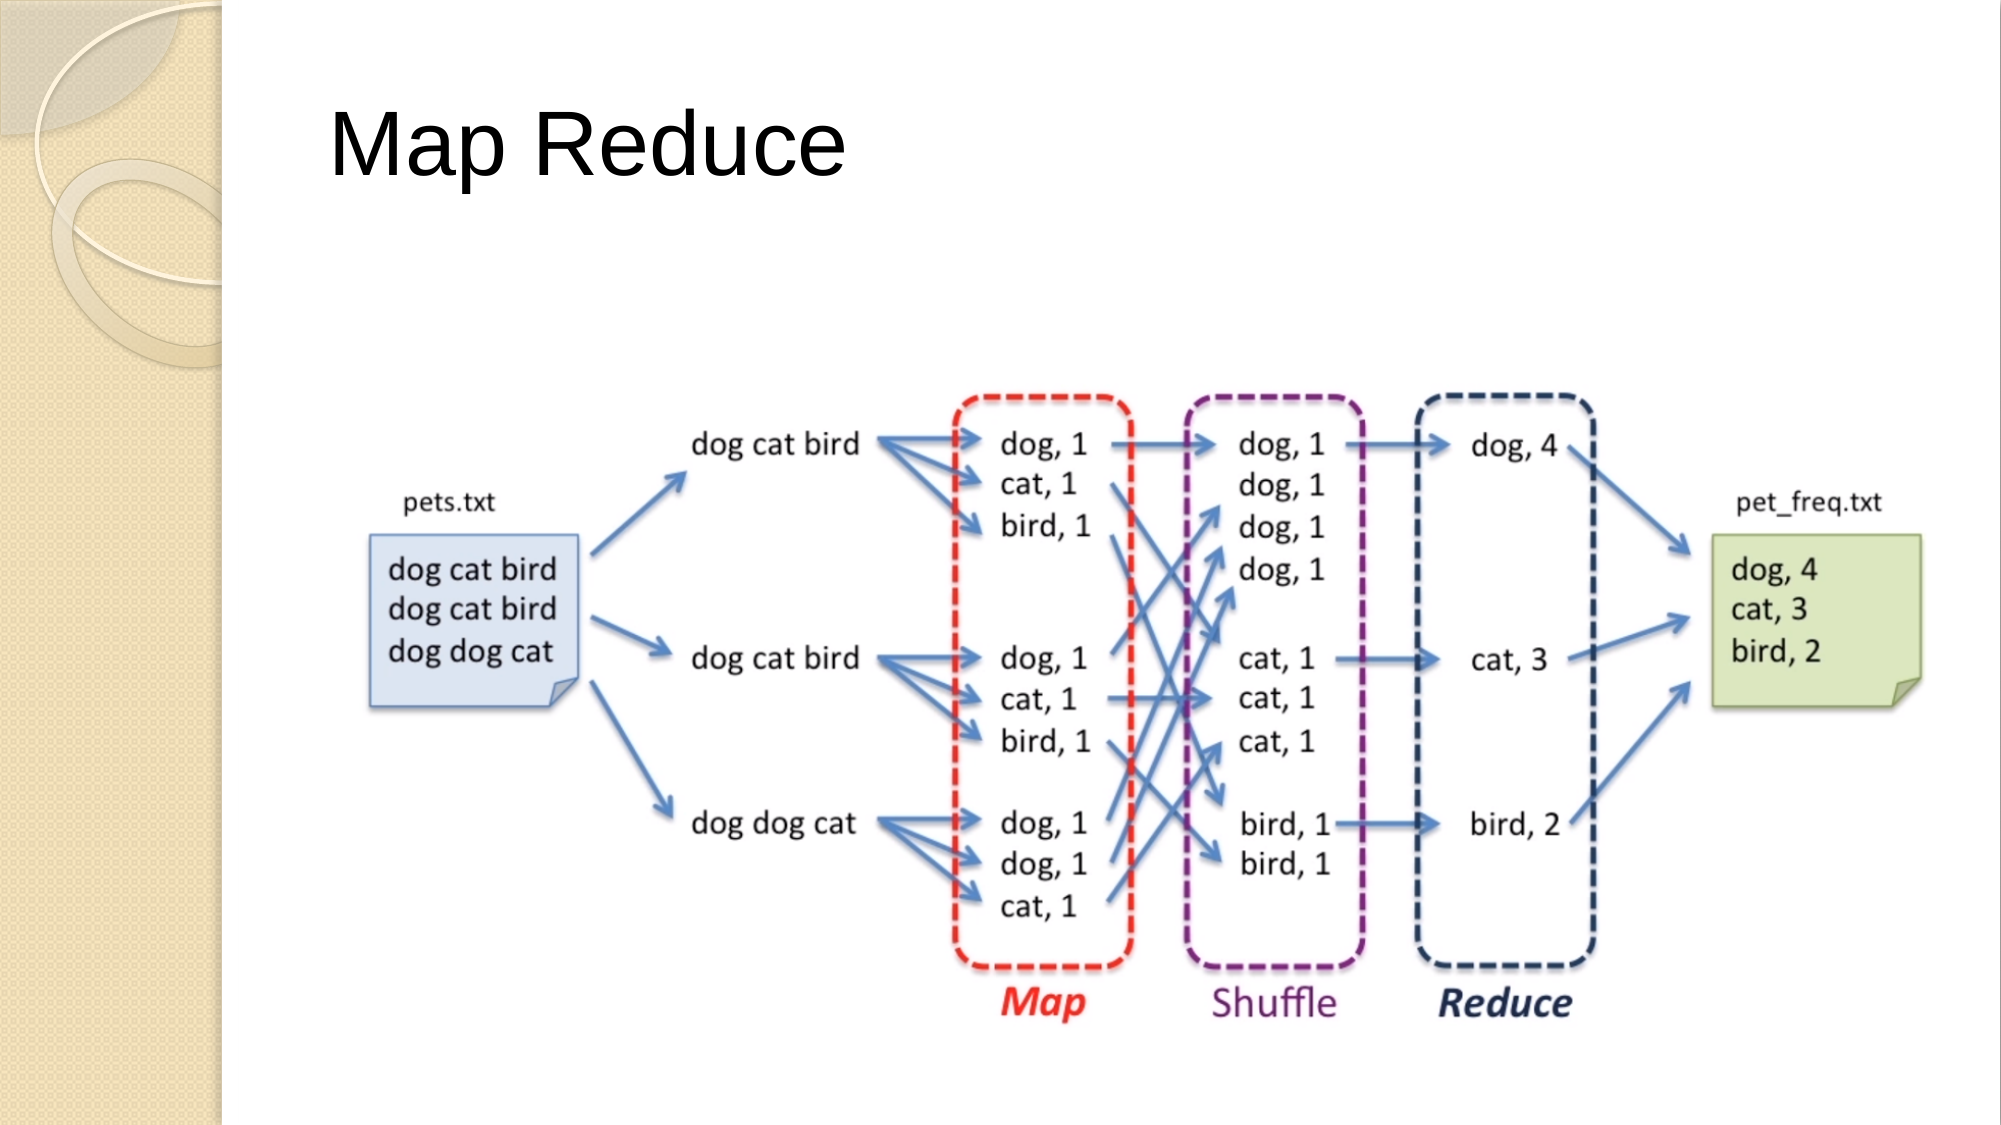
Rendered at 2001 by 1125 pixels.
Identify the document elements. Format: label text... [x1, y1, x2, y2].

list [311, 217, 1942, 1052]
title Map Reduсe [313, 45, 1954, 233]
